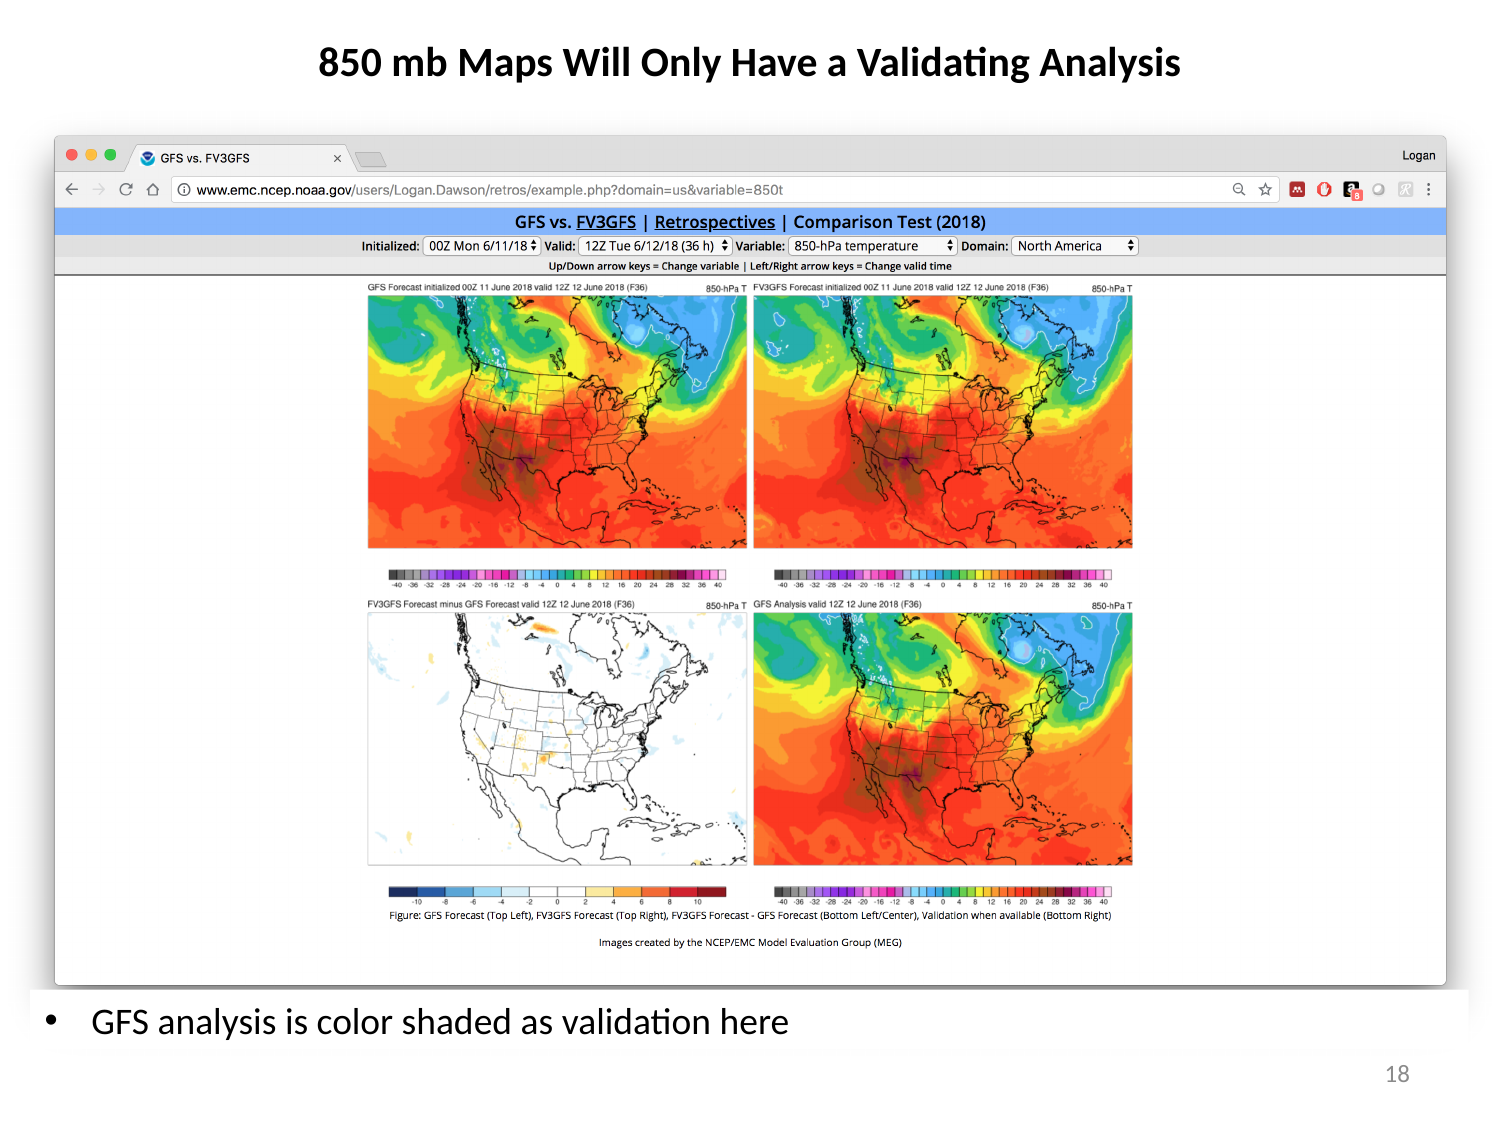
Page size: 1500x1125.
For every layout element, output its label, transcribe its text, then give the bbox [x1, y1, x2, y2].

slide_number 18 [1074, 1069, 1425, 1103]
picture [0, 105, 1500, 1062]
text_box 850 mb Maps Will Only Have a Validating Analysis [74, 19, 1425, 100]
